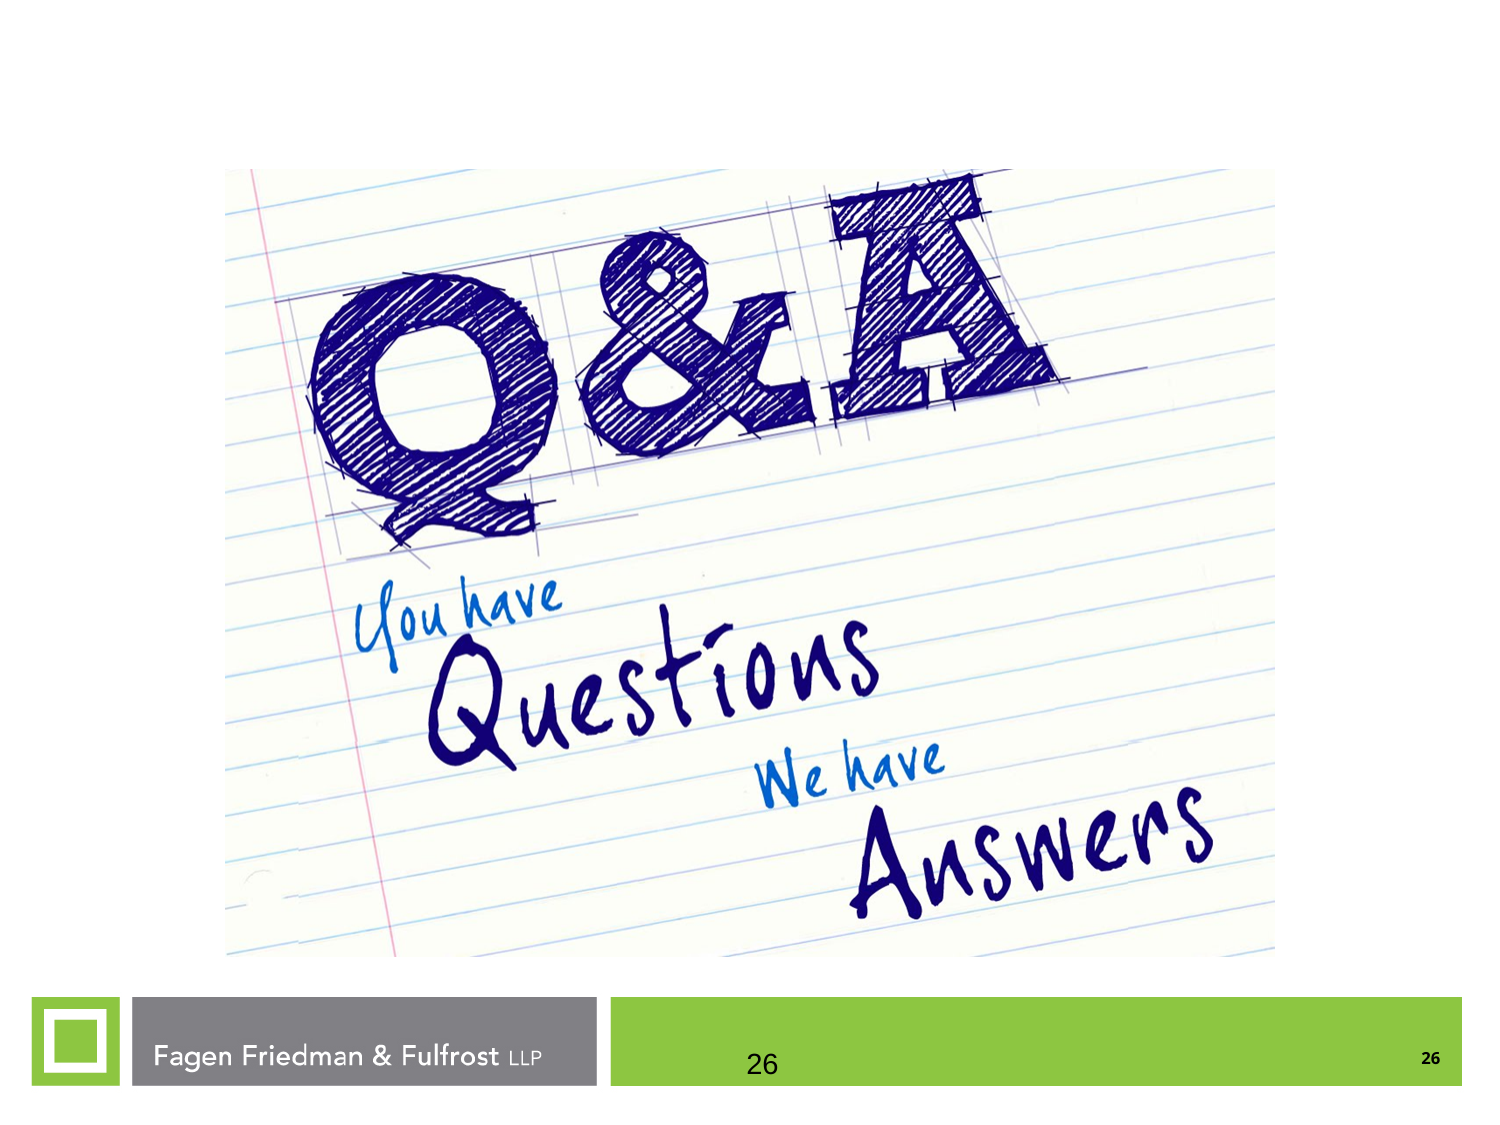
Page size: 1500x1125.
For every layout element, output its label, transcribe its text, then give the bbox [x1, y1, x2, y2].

slide_number 26 [687, 1037, 838, 1100]
picture [0, 0, 1500, 1125]
